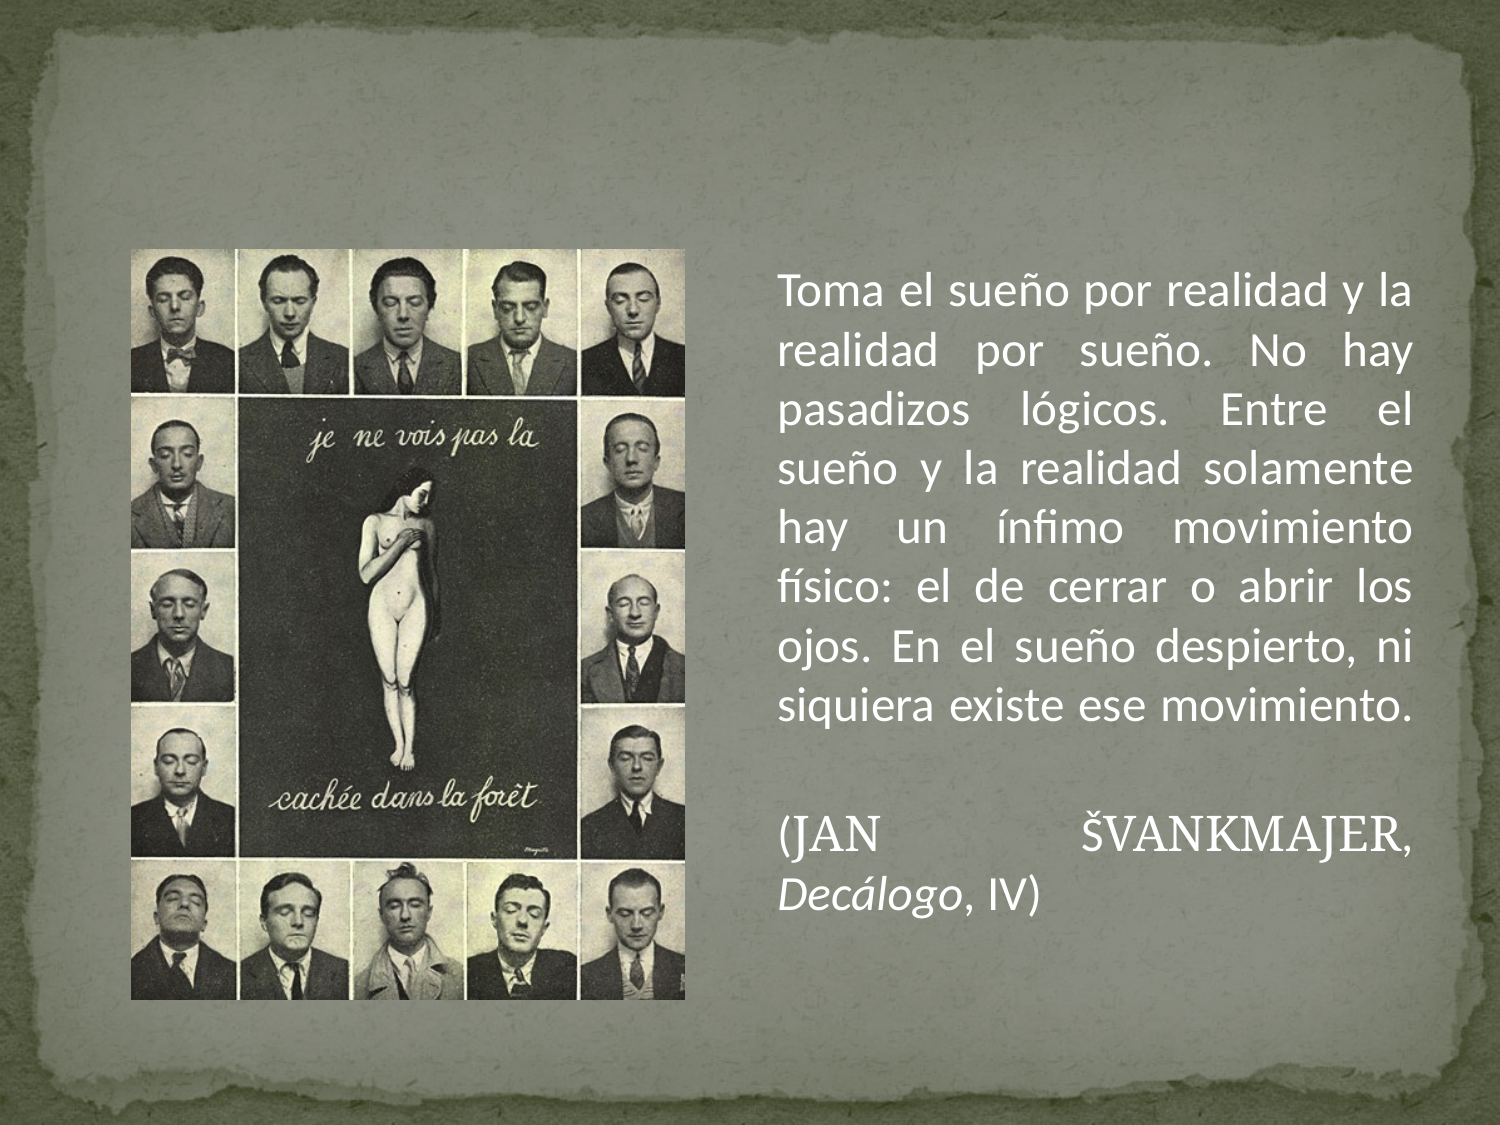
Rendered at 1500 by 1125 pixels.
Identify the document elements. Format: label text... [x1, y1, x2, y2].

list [77, 252, 740, 998]
list Toma el sueño por realidad y la realidad por sueño. No hay pasadizos lógicos. Entre el sueño y la realidad solamente hay un ínfimo movimiento físico: el de cerrar o abrir los ojos. En el sueño despierto, ni siquiera existe ese movimiento. (JAN ŠVANKMAJER, Decálogo, IV) [762, 249, 1429, 1000]
